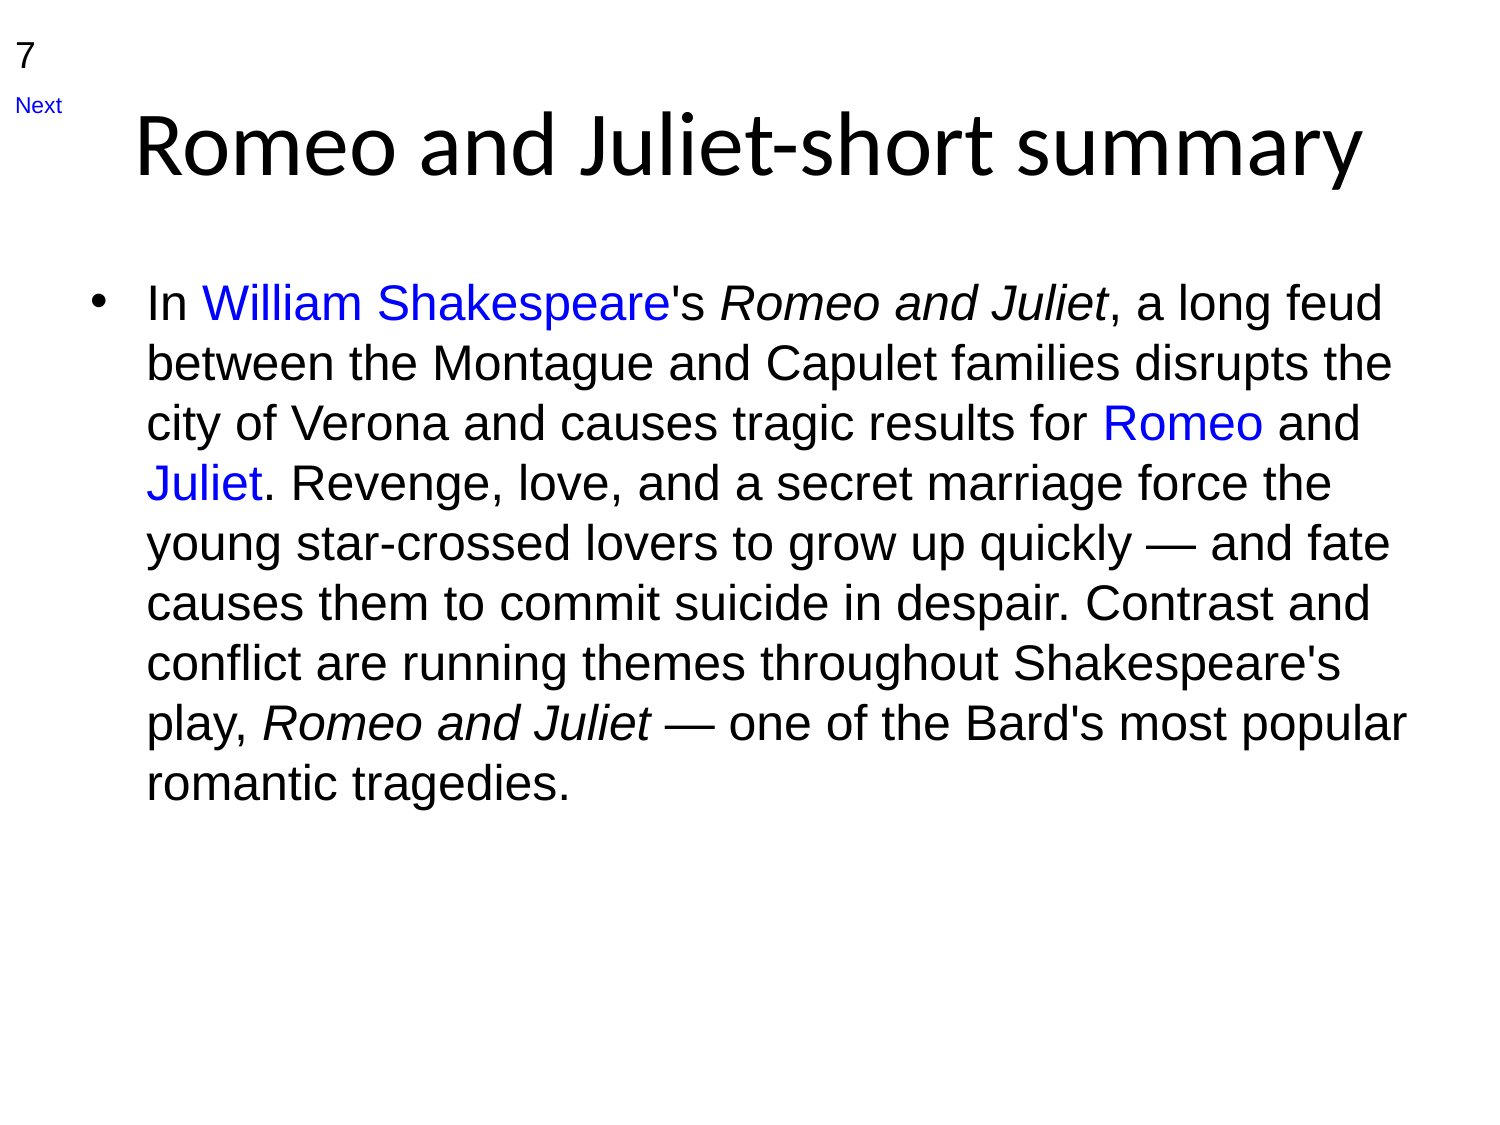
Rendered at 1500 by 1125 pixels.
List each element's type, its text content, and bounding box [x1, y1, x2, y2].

list In William Shakespeare's Romeo and Juliet, a long feud between the Montague and Capulet families disrupts the city of Verona and causes tragic results for Romeo and Juliet. Revenge, love, and a secret marriage force the young star-crossed lovers to grow up quickly — and fate causes them to commit suicide in despair. Contrast and conflict are running themes throughout Shakespeare's play, Romeo and Juliet — one of the Bard's most popular romantic tragedies. [75, 262, 1425, 1005]
title Romeo and Juliet-short summary [75, 129, 1425, 233]
text_box 7 Next [0, 23, 1500, 129]
